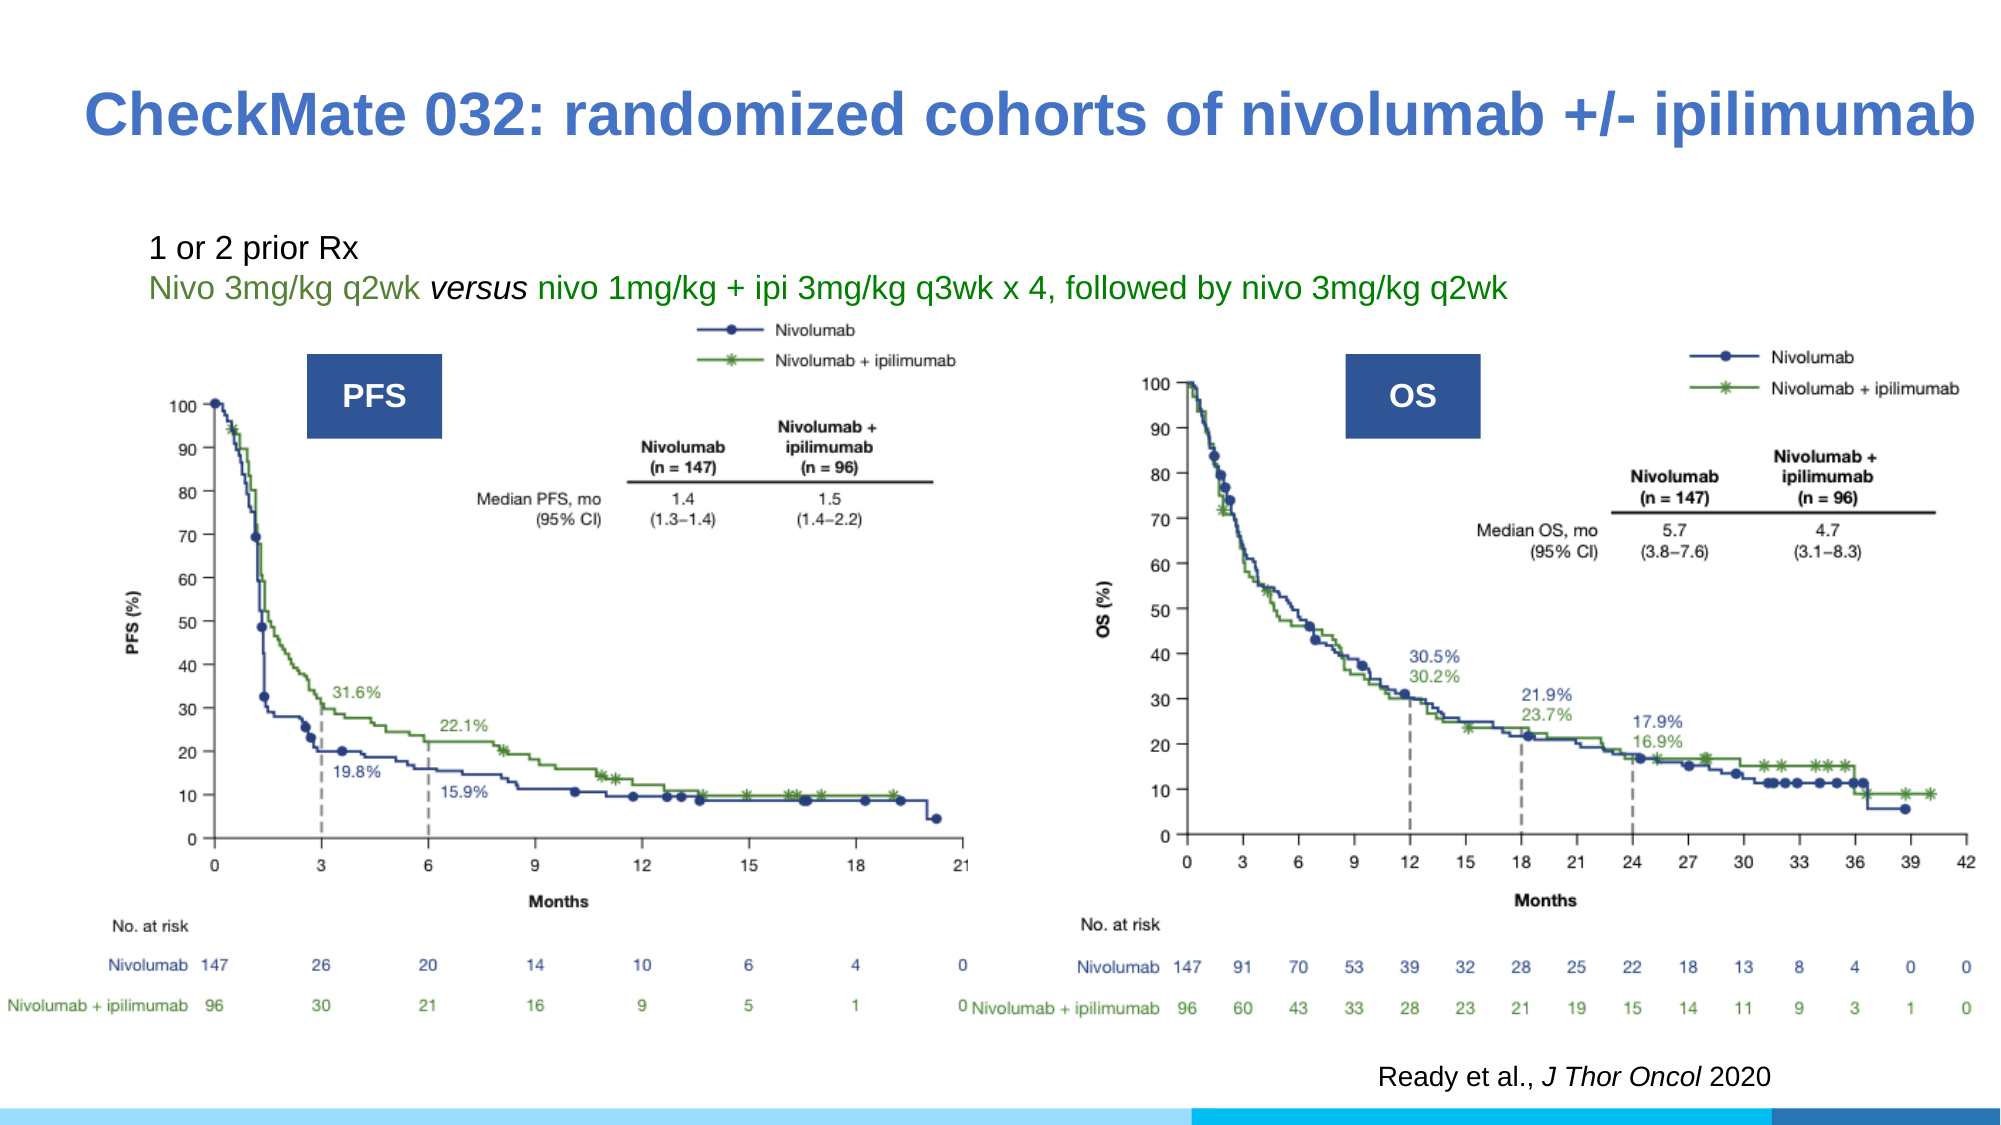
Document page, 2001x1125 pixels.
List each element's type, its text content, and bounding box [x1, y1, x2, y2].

picture [0, 313, 994, 1020]
title CheckMate 032: randomized cohorts of nivolumab +/- ipilimumab [76, 46, 2000, 185]
text_box Ready et al., J Thor Oncol 2020 [1363, 1050, 1795, 1099]
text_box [968, 344, 1994, 1020]
text_box 1 or 2 prior Rx Nivo 3mg/kg q2wk versus nivo 1mg/kg + ipi 3mg/kg q3wk x 4, followed by nivo 3mg/kg q2wk [133, 218, 1756, 314]
